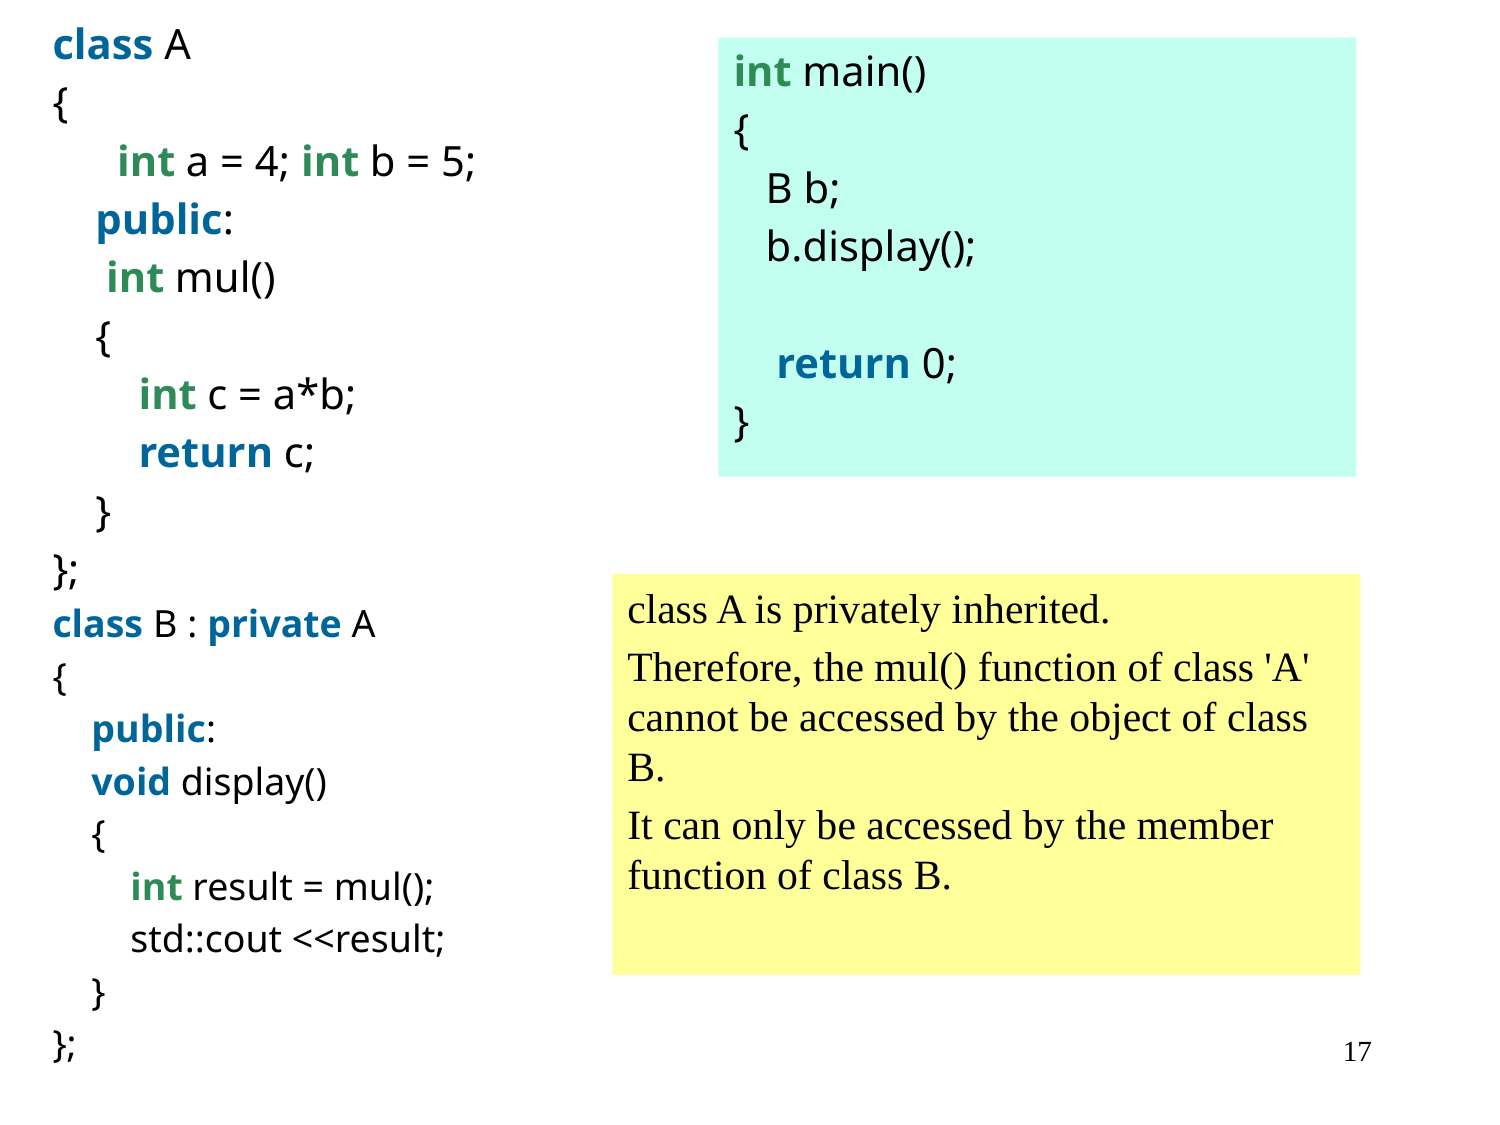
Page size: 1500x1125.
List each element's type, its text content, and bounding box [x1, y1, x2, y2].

slide_number 17 [1074, 1025, 1388, 1100]
text_box class A is privately inherited. Therefore, the mul() function of class 'A' cannot be accessed by the object of class B. It can only be accessed by the member function of class B. [612, 573, 1361, 975]
list class A { int a = 4; int b = 5; public: int mul() { int c = a*b; return c; } }; class B : private A { public: void display() { int result = mul(); std::cout <<result; } }; [37, 10, 738, 1016]
list int main() { B b; b.display(); return 0; } [718, 37, 1357, 477]
